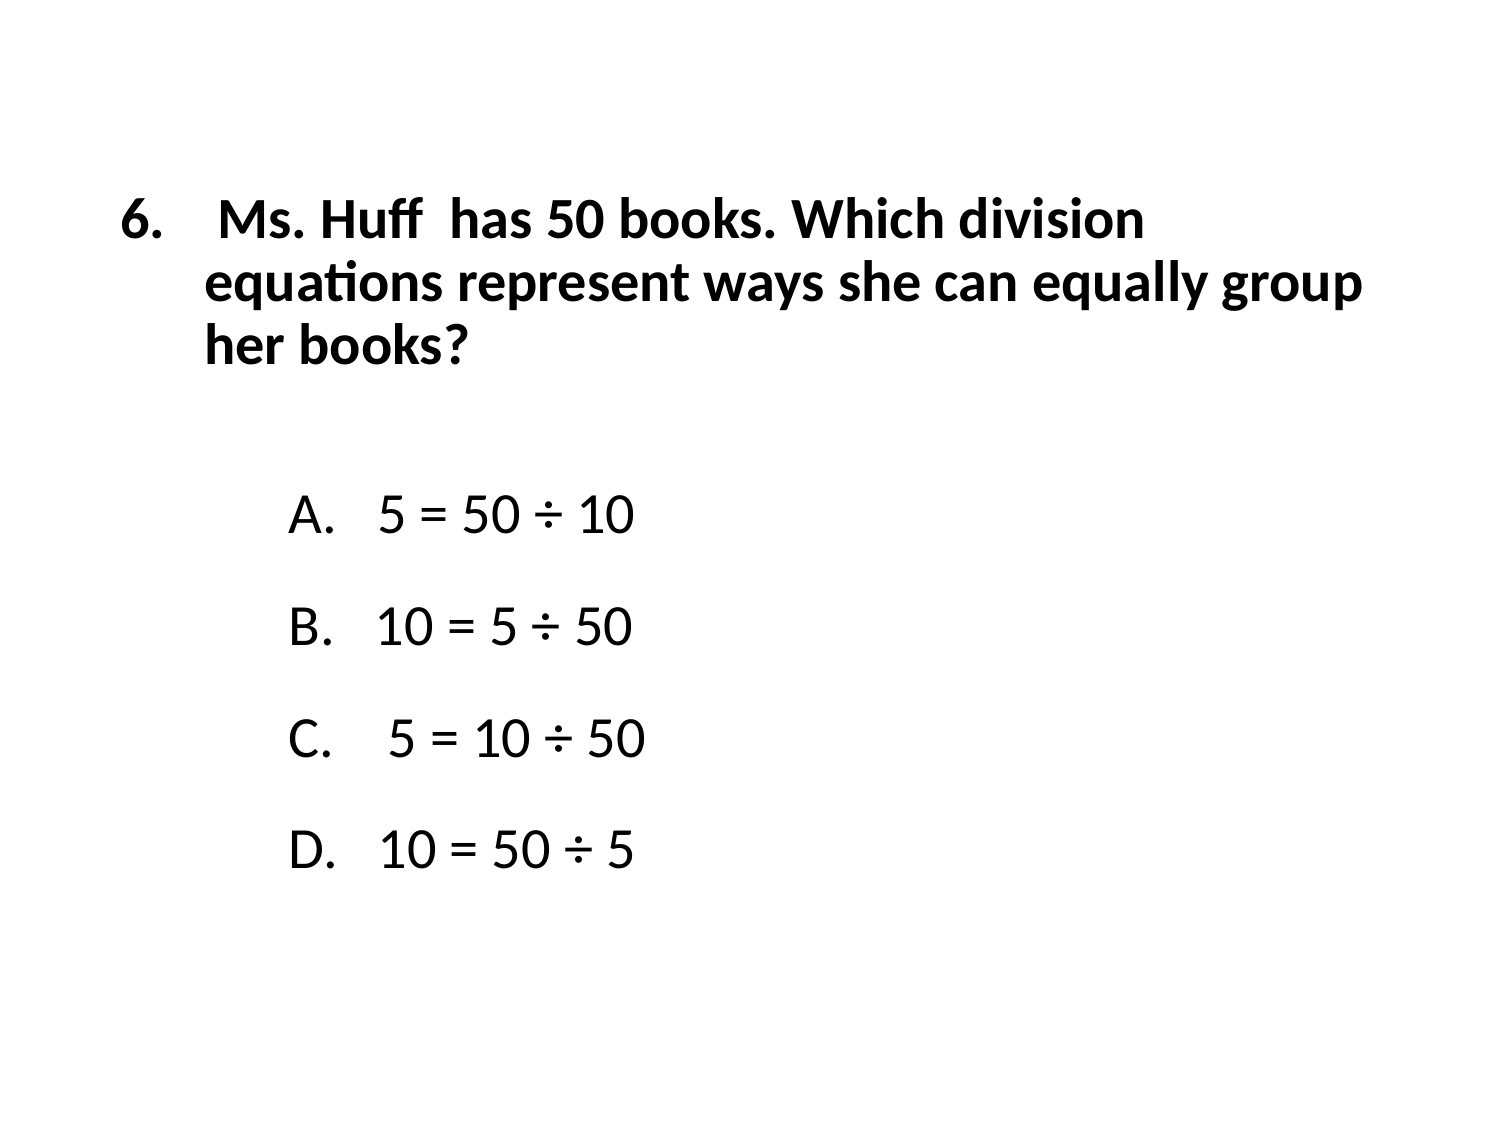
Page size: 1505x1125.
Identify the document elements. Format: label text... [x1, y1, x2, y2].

list Ms. Huff has 50 books. Which division equations represent ways she can equally group her books? A. 5 = 50 ÷ 10 B. 10 = 5 ÷ 50 C. 5 = 10 ÷ 50 D. 10 = 50 ÷ 5 [104, 180, 1403, 895]
